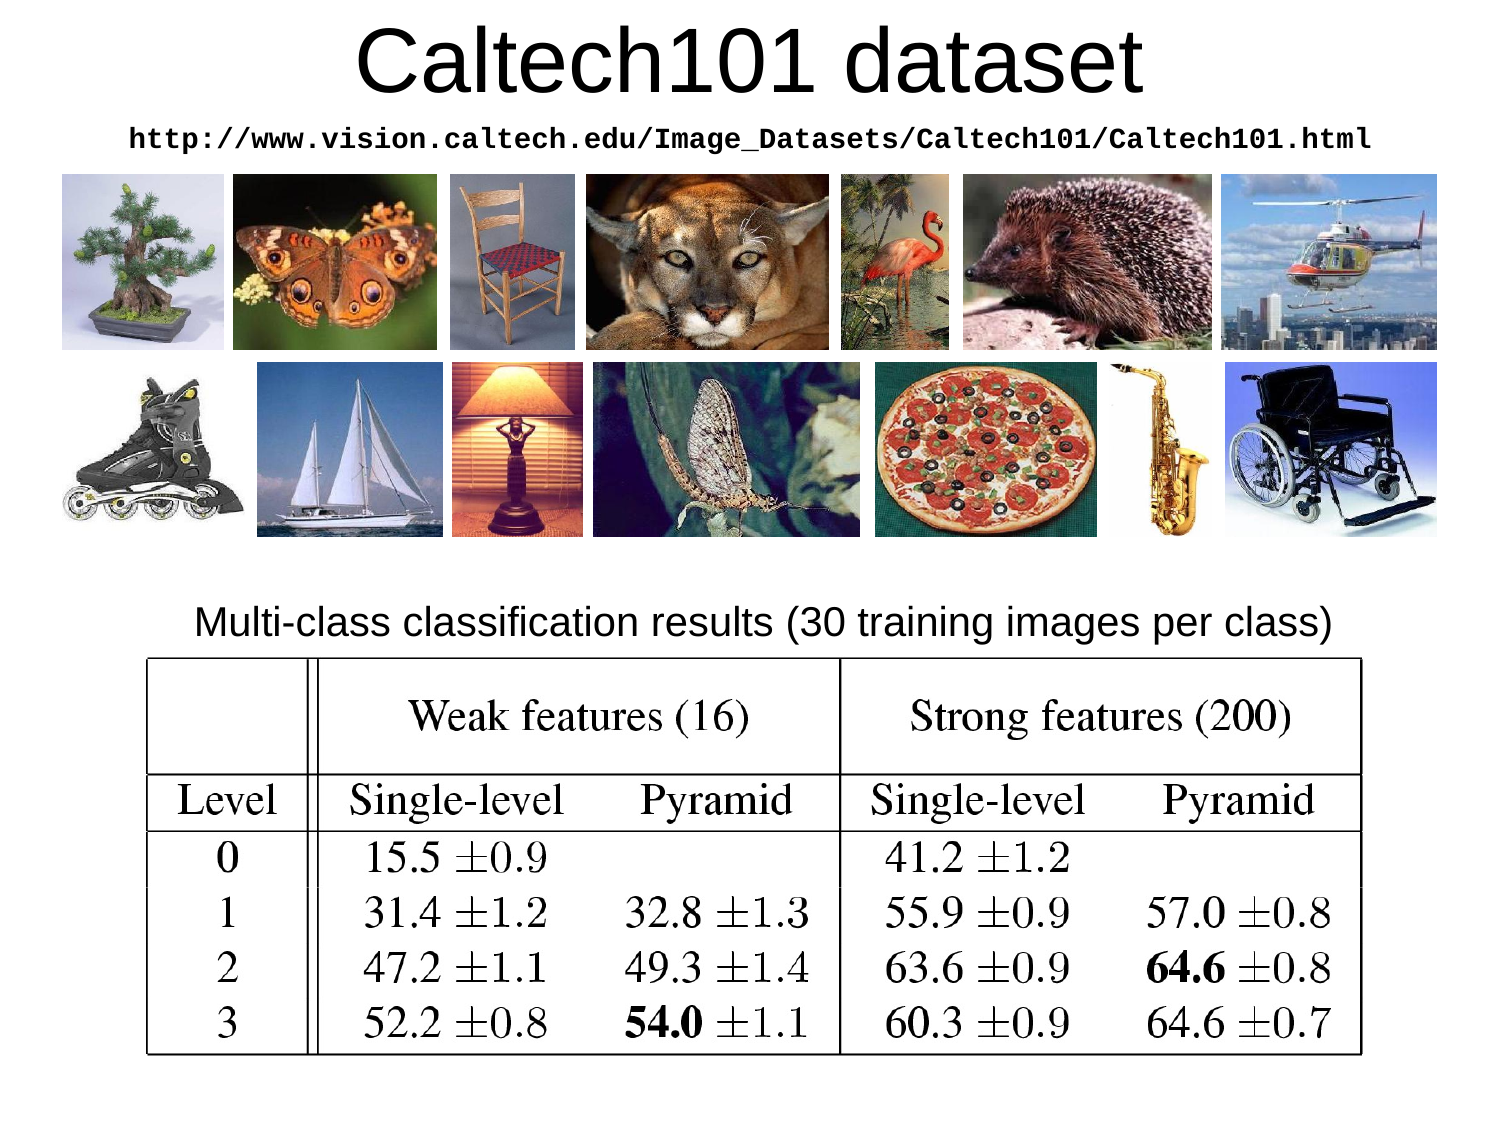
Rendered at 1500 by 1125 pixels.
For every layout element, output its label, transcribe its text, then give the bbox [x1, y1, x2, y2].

picture [257, 361, 444, 538]
picture [962, 173, 1212, 351]
picture [1220, 173, 1438, 351]
picture [1224, 361, 1438, 538]
picture [449, 173, 576, 351]
picture [840, 173, 950, 351]
picture [585, 173, 830, 351]
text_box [137, 587, 1370, 1066]
picture [451, 361, 584, 538]
text_box http://www.vision.caltech.edu/Image_Datasets/Caltech101/Caltech101.html [113, 112, 1387, 163]
picture [874, 361, 1098, 538]
picture [1108, 361, 1213, 538]
picture [232, 173, 438, 351]
picture [62, 361, 246, 538]
picture [592, 361, 861, 538]
title Caltech101 dataset [74, 0, 1426, 151]
picture [62, 173, 224, 351]
